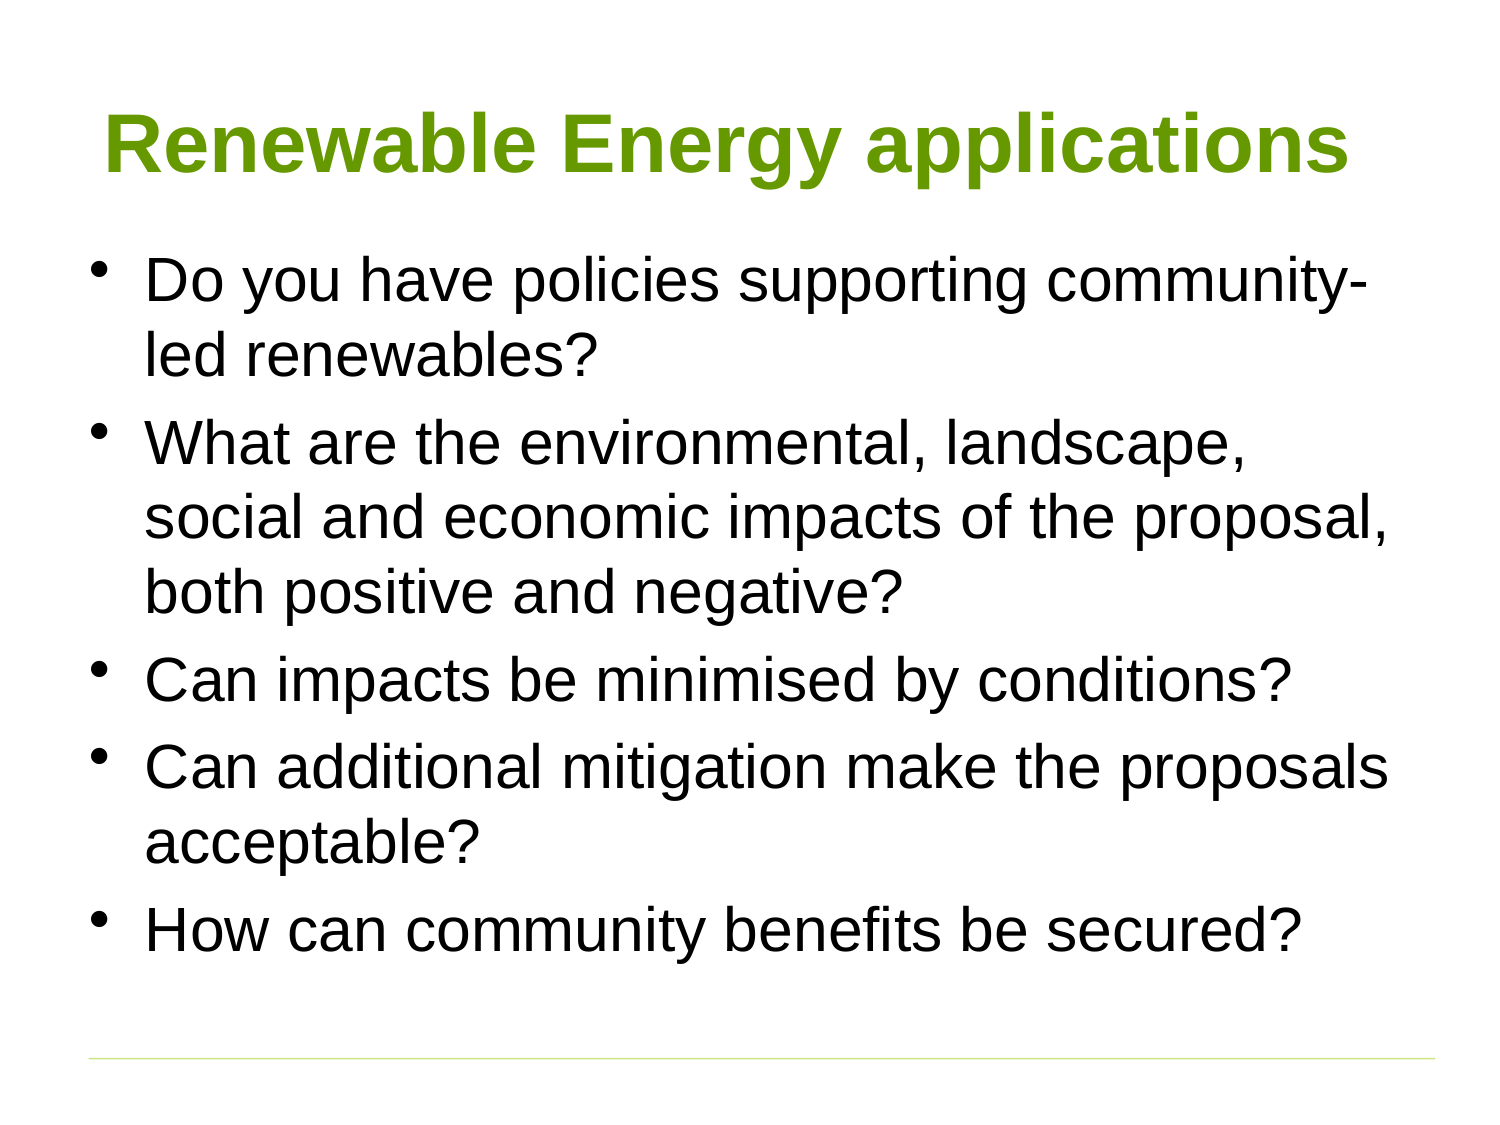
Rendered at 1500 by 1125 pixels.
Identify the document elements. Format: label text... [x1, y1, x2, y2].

list Do you have policies supporting community-led renewables? What are the environmental, landscape, social and economic impacts of the proposal, both positive and negative? Can impacts be minimised by conditions? Can additional mitigation make the proposals acceptable? How can community benefits be secured? [73, 231, 1427, 1059]
title Renewable Energy applications [88, 44, 1439, 233]
